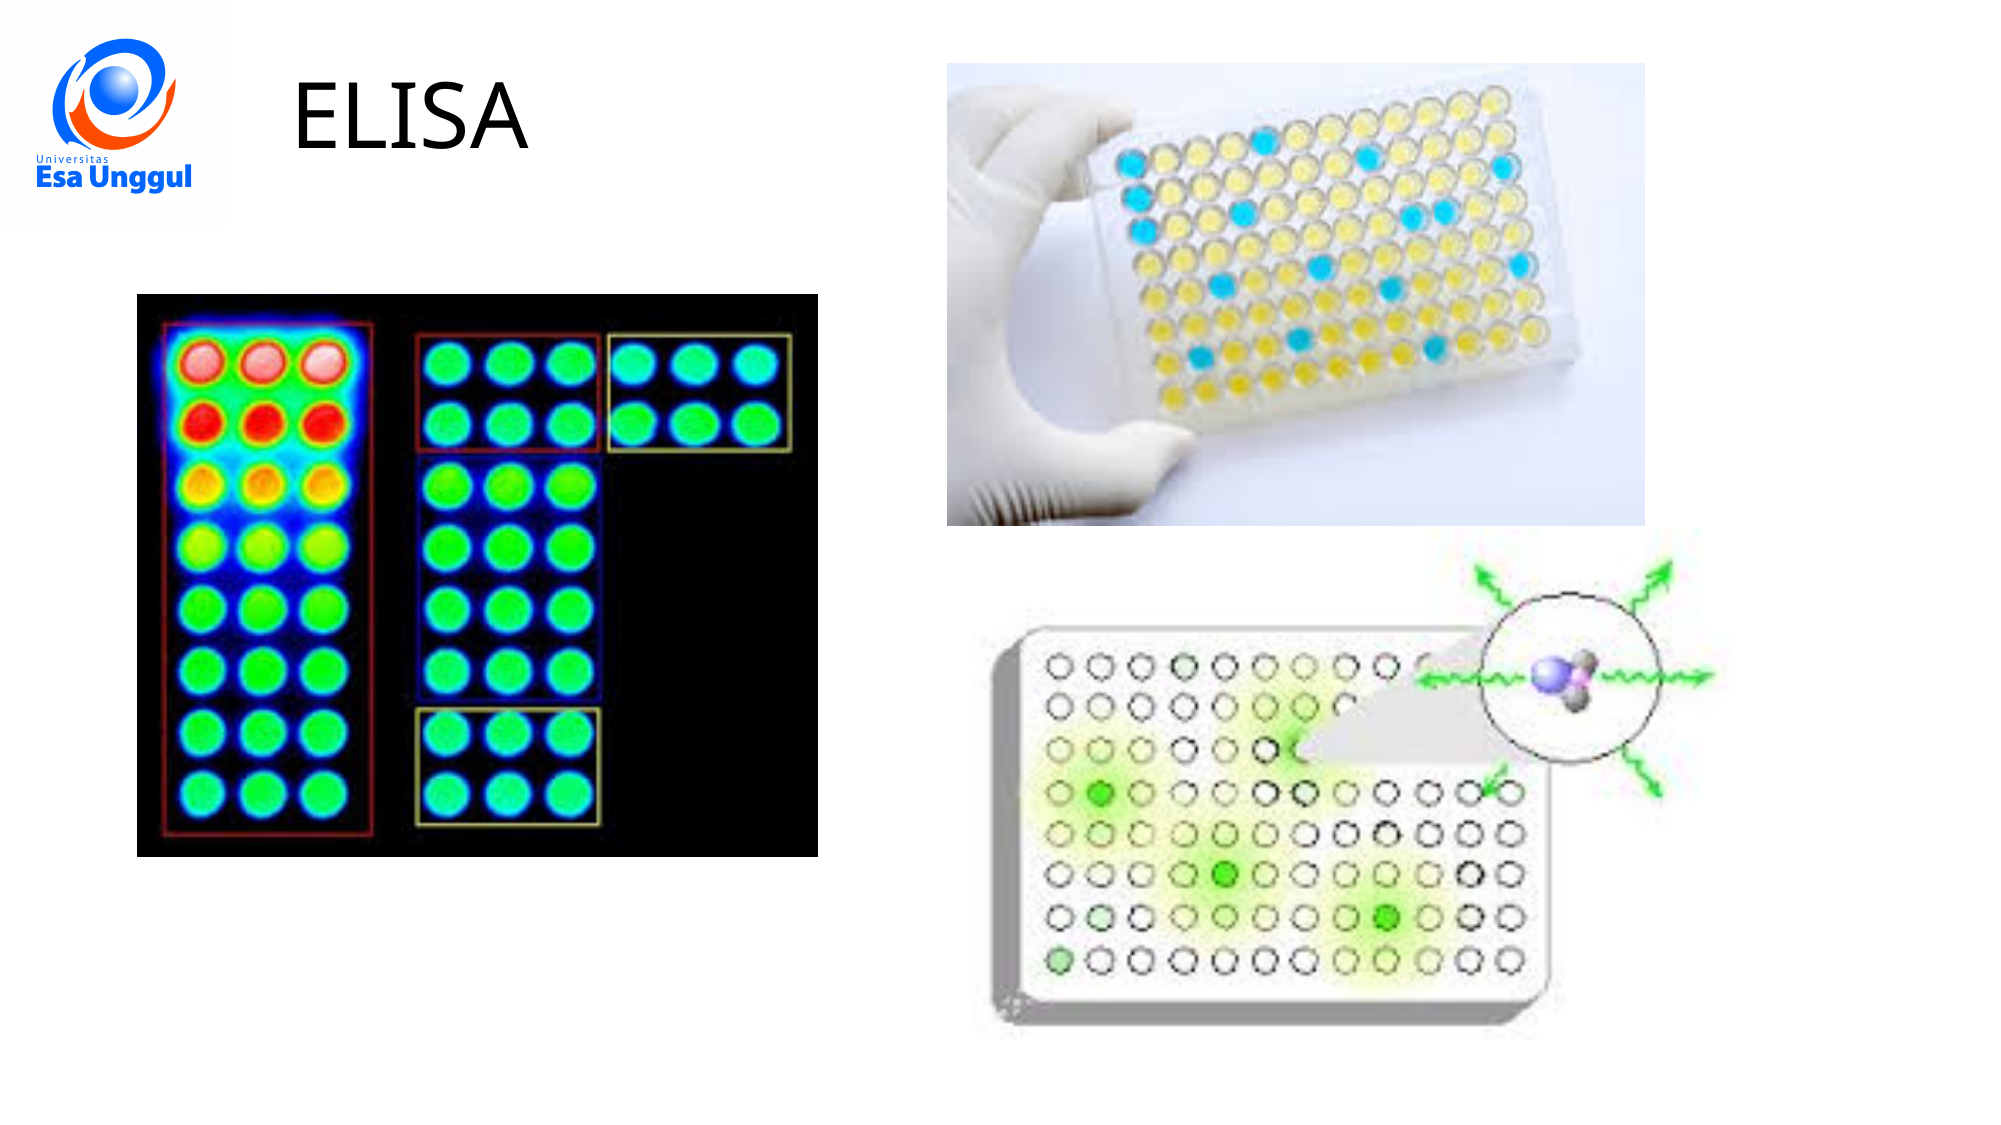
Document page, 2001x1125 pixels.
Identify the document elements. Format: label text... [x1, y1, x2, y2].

picture [0, 0, 228, 229]
picture [947, 529, 1731, 1064]
picture [137, 294, 818, 857]
title ELISA [275, 9, 2000, 228]
picture [947, 63, 1645, 526]
